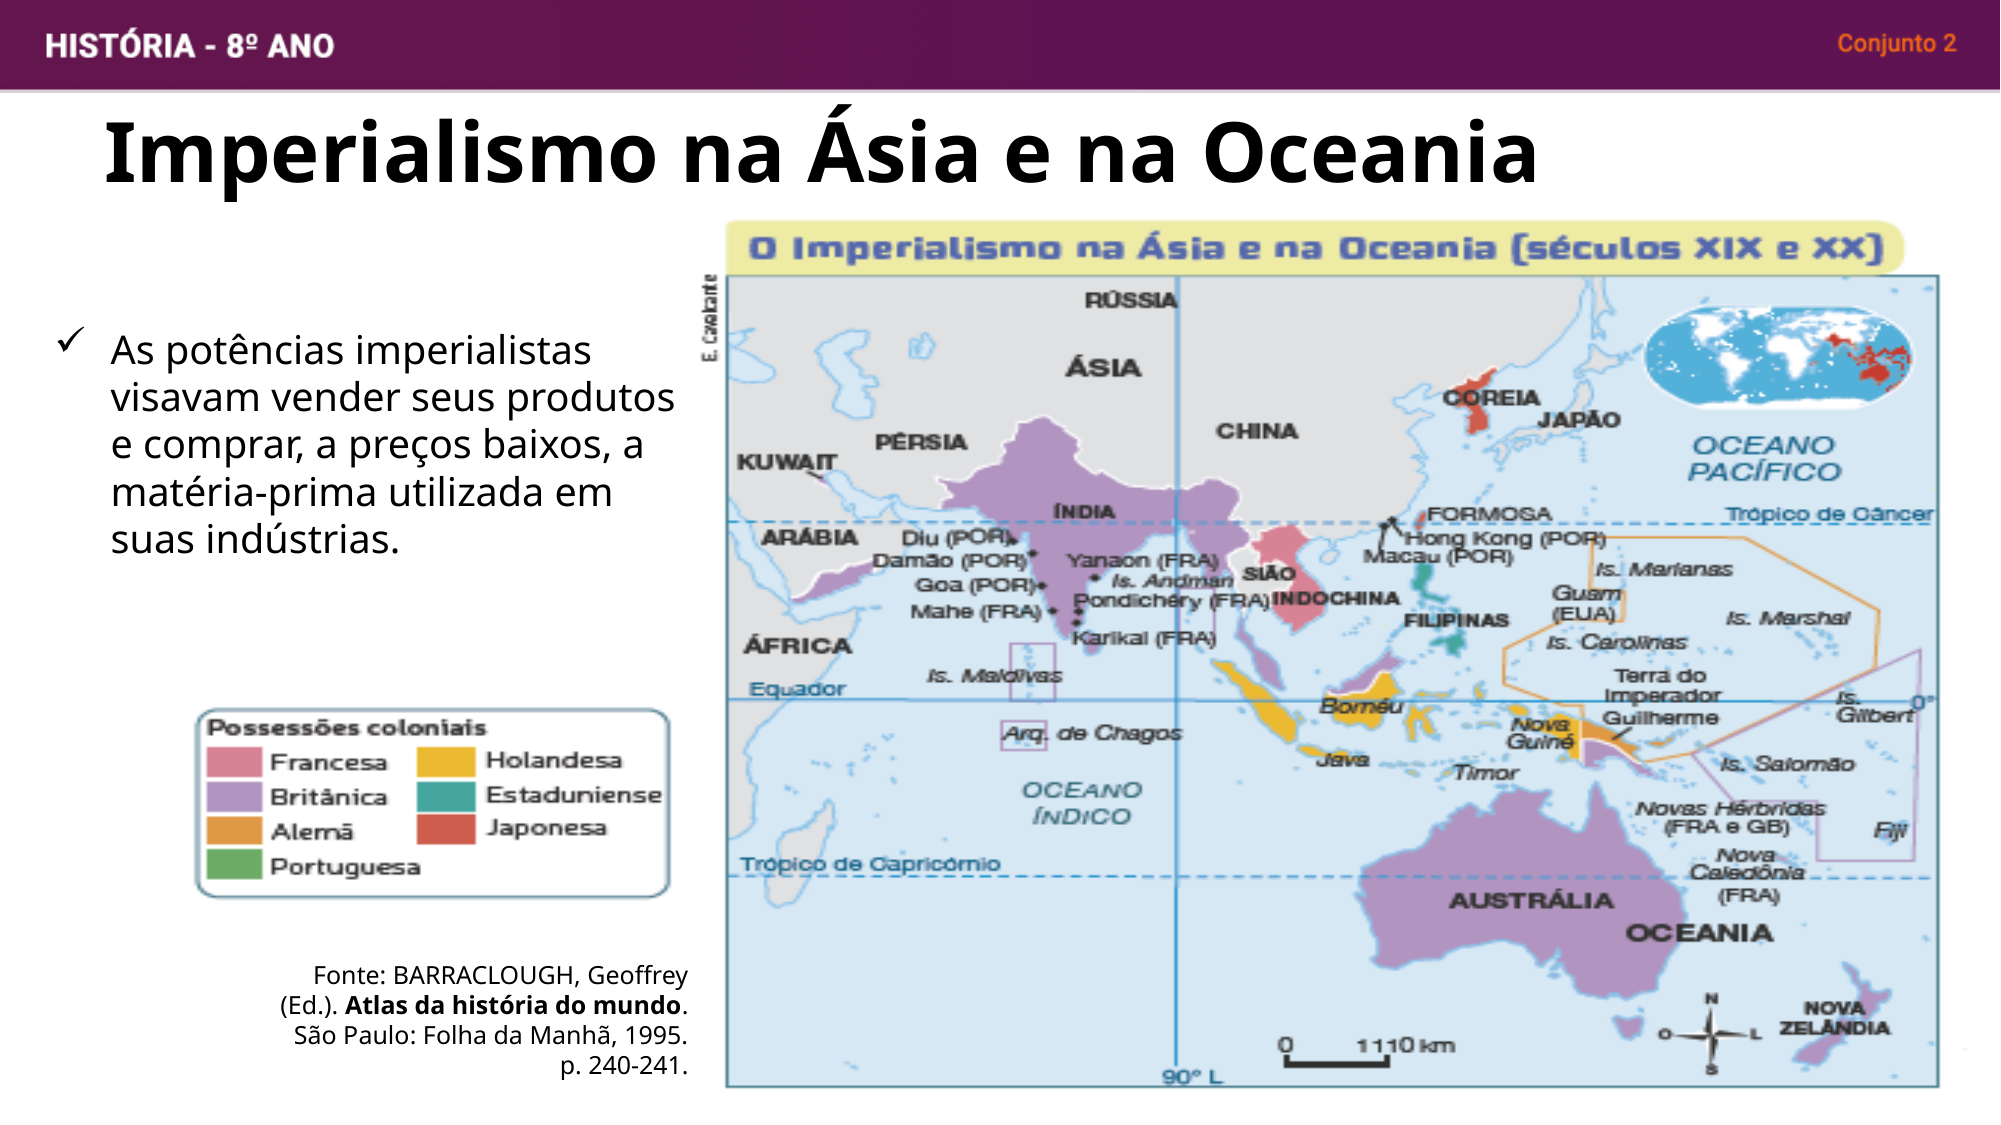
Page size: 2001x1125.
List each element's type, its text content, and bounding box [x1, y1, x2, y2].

text_box Fonte: BARRACLOUGH, Geoffrey (Ed.). Atlas da história do mundo. São Paulo: Folha da Manhã, 1995. p. 240-241. [89, 952, 700, 1087]
picture [180, 692, 690, 917]
text_box As potências imperialistas visavam vender seus produtos e comprar, a preços baixos, a matéria-prima utilizada em suas indústrias. [39, 317, 700, 617]
text_box Imperialismo na Ásia e na Oceania [89, 93, 1898, 207]
picture [700, 200, 1967, 1124]
picture [0, 0, 2000, 93]
